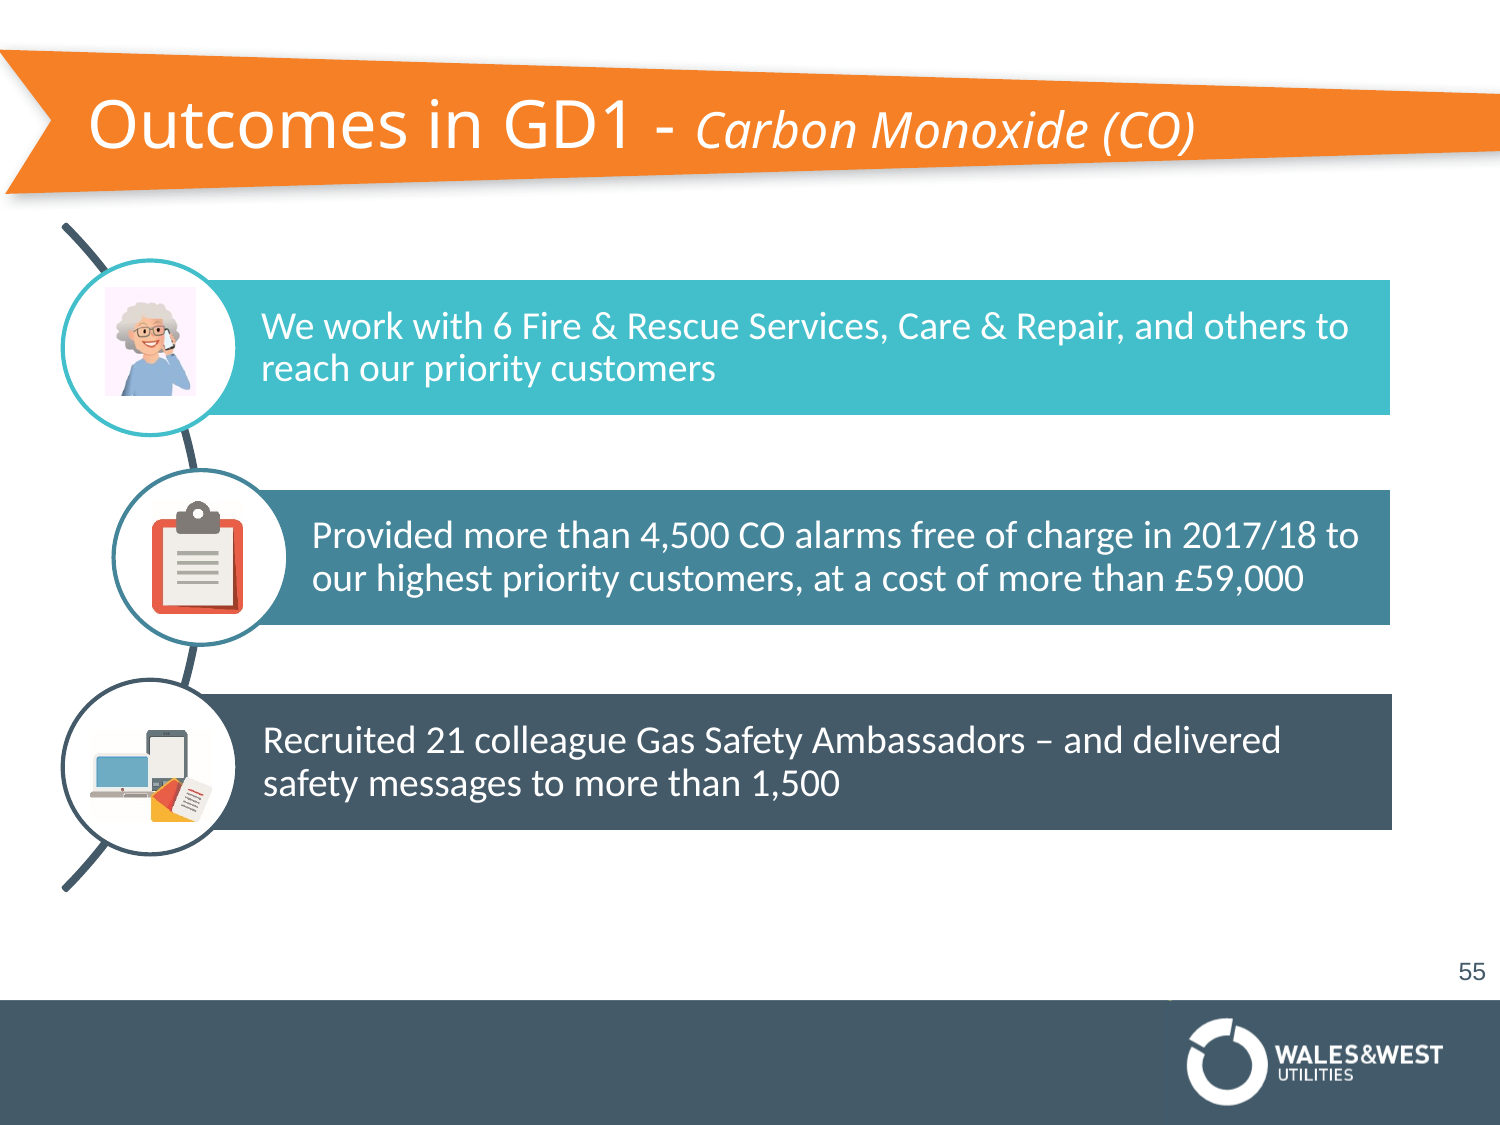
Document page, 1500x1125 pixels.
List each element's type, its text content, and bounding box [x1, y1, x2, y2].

picture [105, 287, 197, 396]
slide_number 55 [1437, 940, 1500, 1001]
picture [90, 730, 212, 822]
title Outcomes in GD1 - Carbon Monoxide (CO) [72, 73, 1423, 171]
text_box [52, 207, 1403, 907]
picture [151, 501, 243, 614]
picture [1164, 1001, 1500, 1125]
